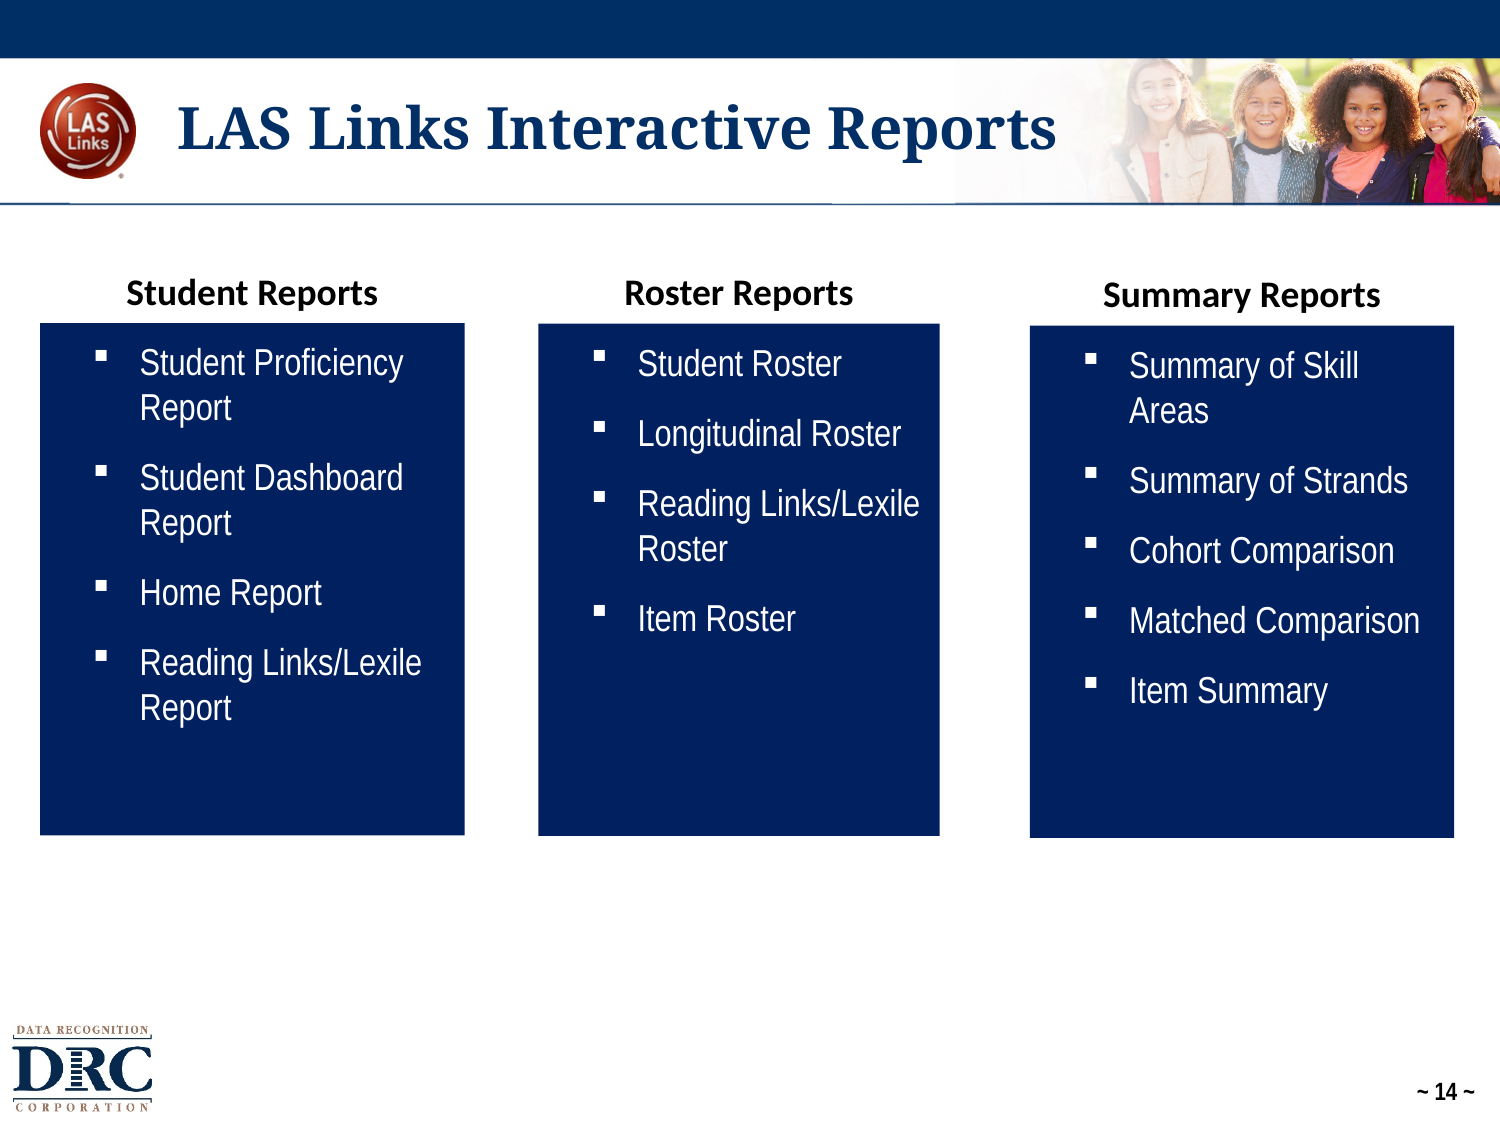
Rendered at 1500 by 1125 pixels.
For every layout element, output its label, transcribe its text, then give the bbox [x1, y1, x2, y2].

title LAS Links Interactive Reports [162, 83, 1404, 209]
text_box Roster Reports [538, 260, 940, 321]
text_box Student Reports [40, 260, 465, 321]
text_box Student Roster Longitudinal Roster Reading Links/Lexile Roster Item Roster [538, 323, 940, 836]
text_box Student Proficiency Report Student Dashboard Report Home Report Reading Links/Lexile Report [40, 323, 465, 836]
text_box Summary Reports [1029, 262, 1455, 323]
text_box Summary of Skill Areas Summary of Strands Cohort Comparison Matched Comparison Item Summary [1029, 325, 1455, 838]
picture [0, 0, 1500, 1125]
